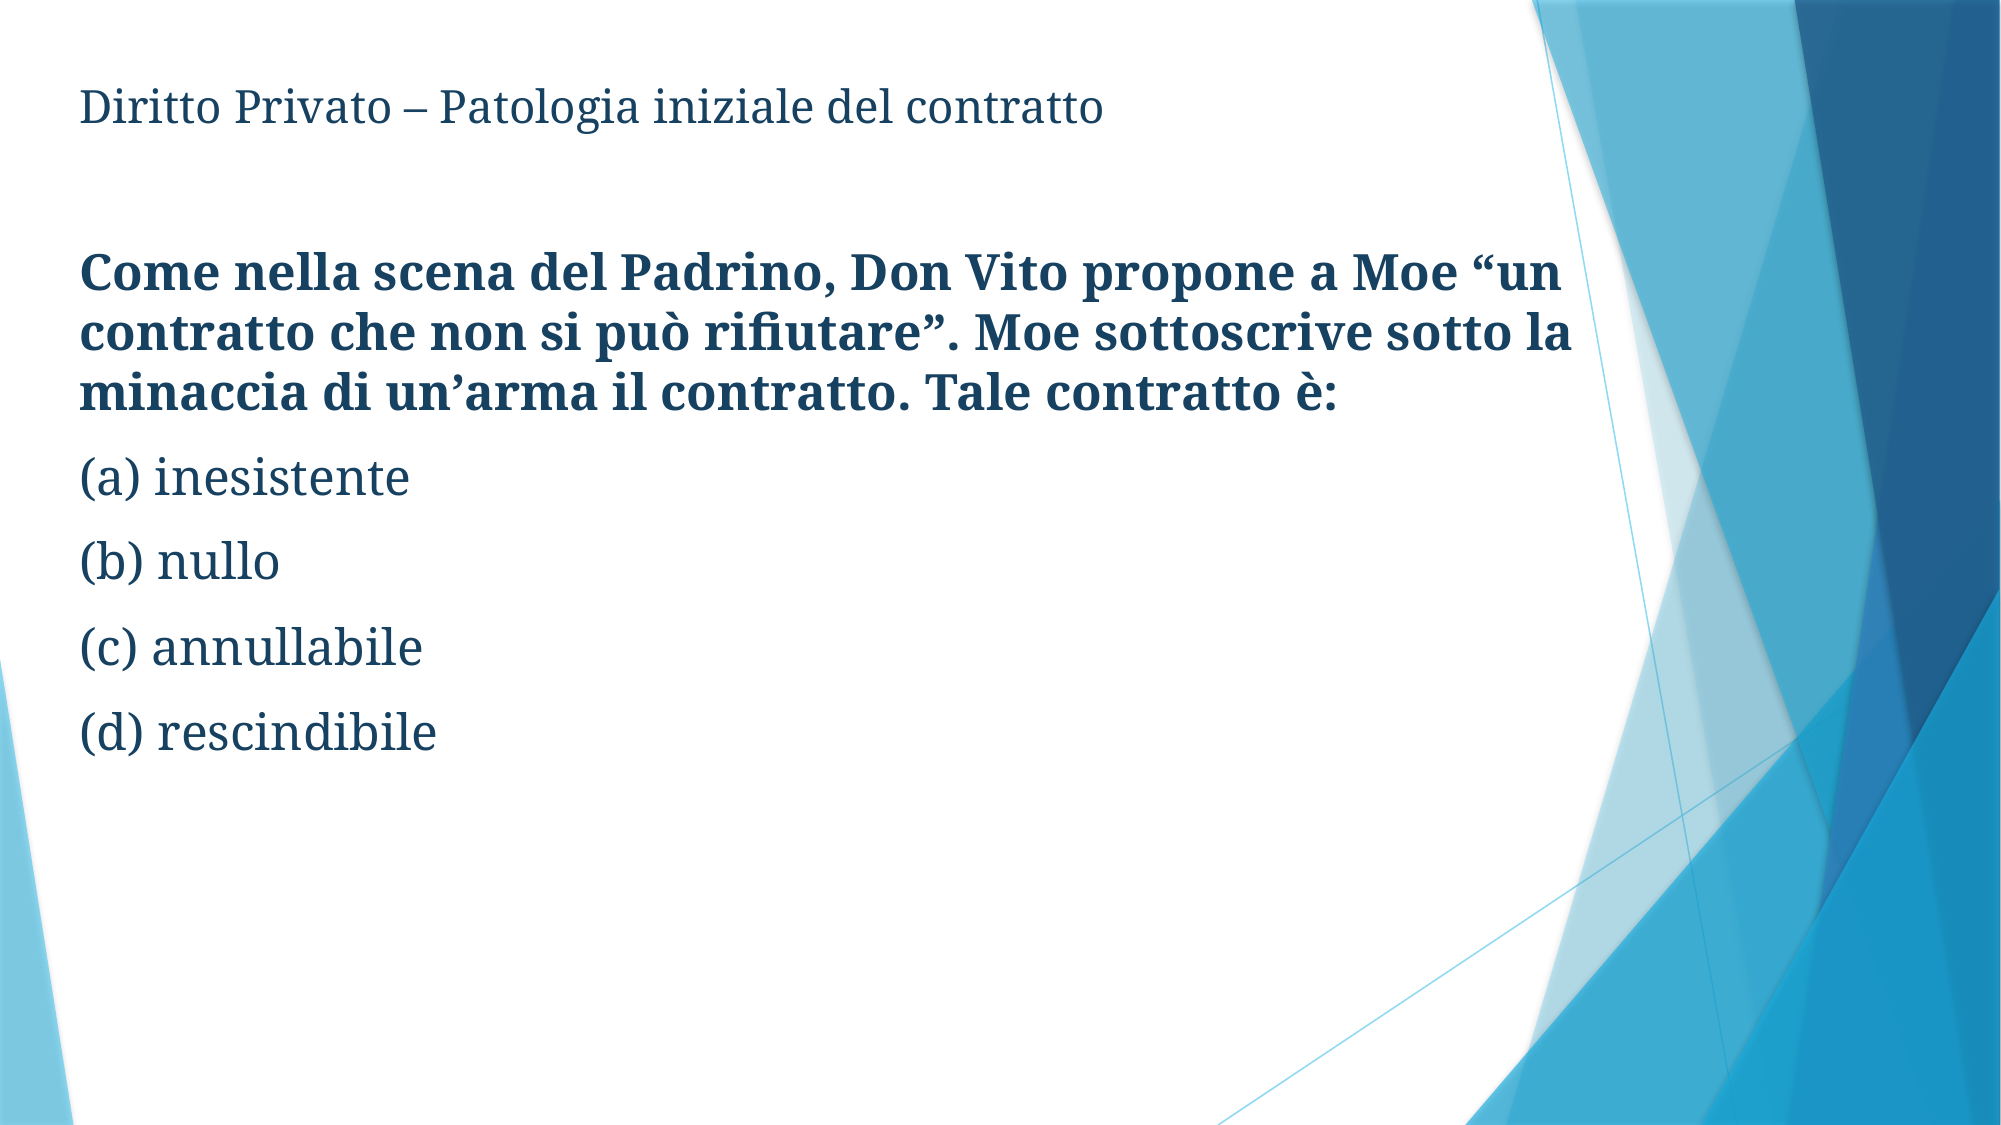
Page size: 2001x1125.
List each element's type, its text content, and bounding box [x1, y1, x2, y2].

text_box Come nella scena del Padrino, Don Vito propone a Moe “un contratto che non si può rifiutare”. Moe sottoscrive sotto la minaccia di un’arma il contratto. Tale contratto è: (a) inesistente (b) nullo (c) annullabile (d) rescindibile [64, 232, 1664, 1008]
text_box Diritto Privato – Patologia iniziale del contratto [64, 58, 1549, 141]
